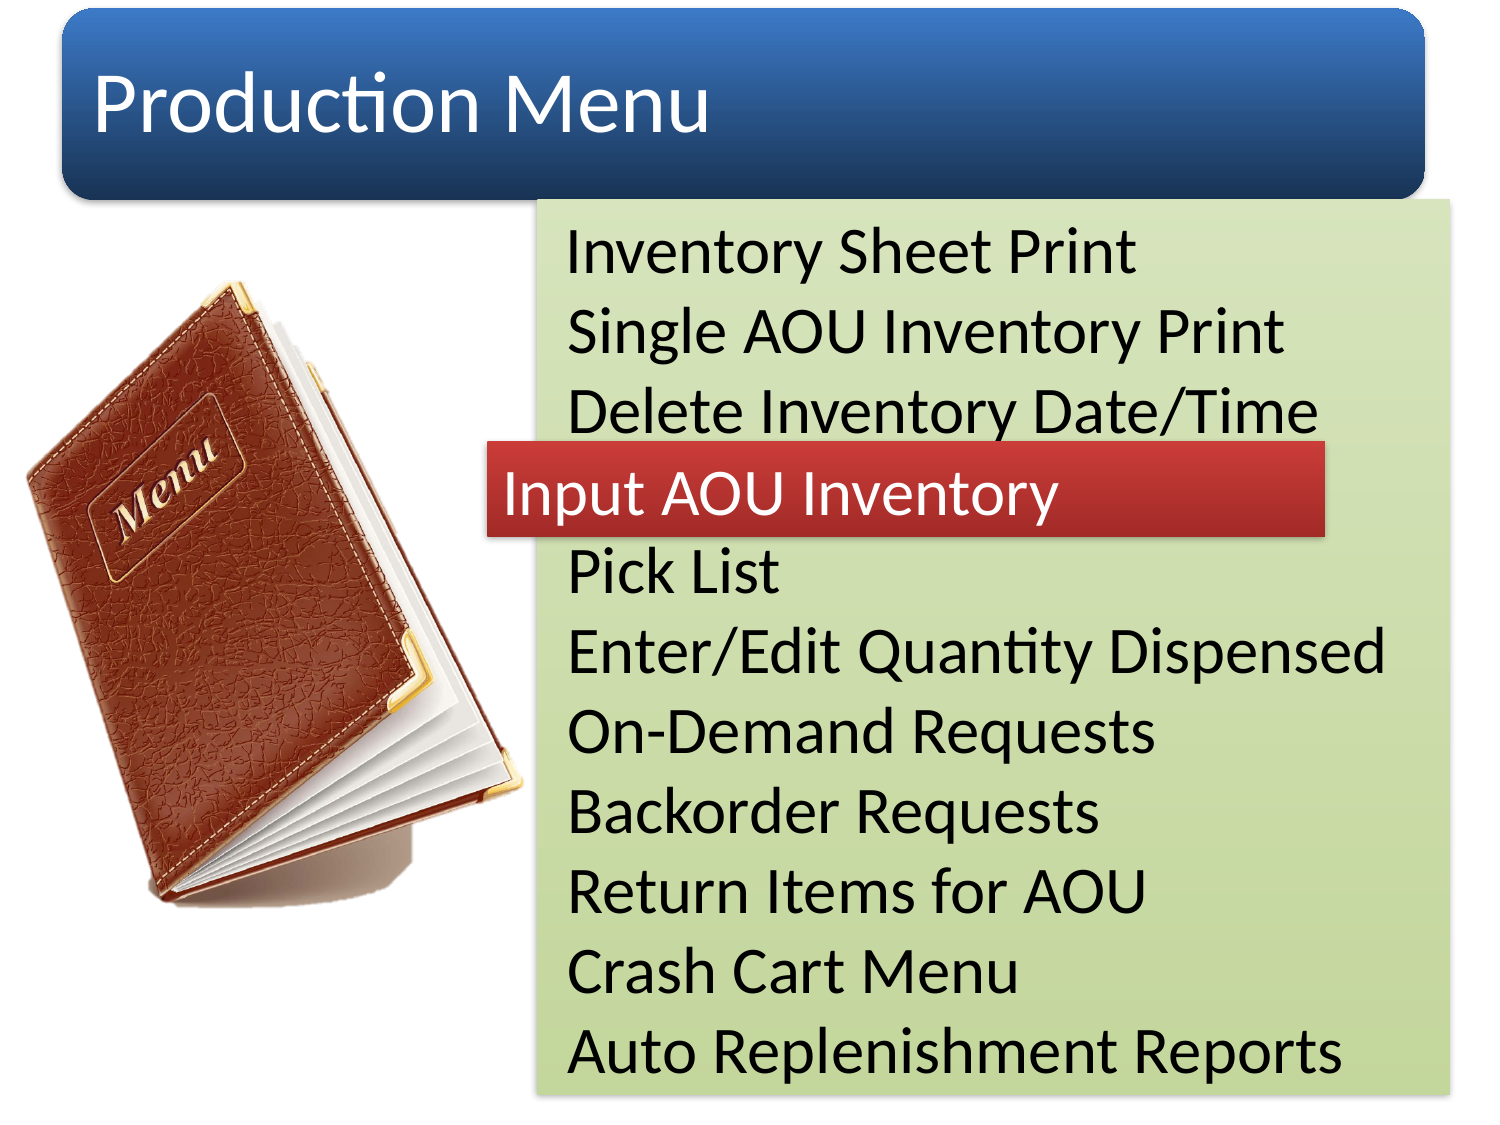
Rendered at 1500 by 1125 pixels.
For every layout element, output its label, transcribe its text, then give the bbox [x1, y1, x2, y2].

text_box Input AOU Inventory [632, 441, 1325, 537]
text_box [62, 8, 1426, 201]
picture [0, 199, 628, 1026]
text_box Inventory Sheet Print Single AOU Inventory Print Delete Inventory Date/Time Input AOU Inventory Pick List Enter/Edit Quantity Dispensed On-Demand Requests Backorder Requests Return Items for AOU Crash Cart Menu Auto Replenishment Reports [537, 199, 1450, 1095]
